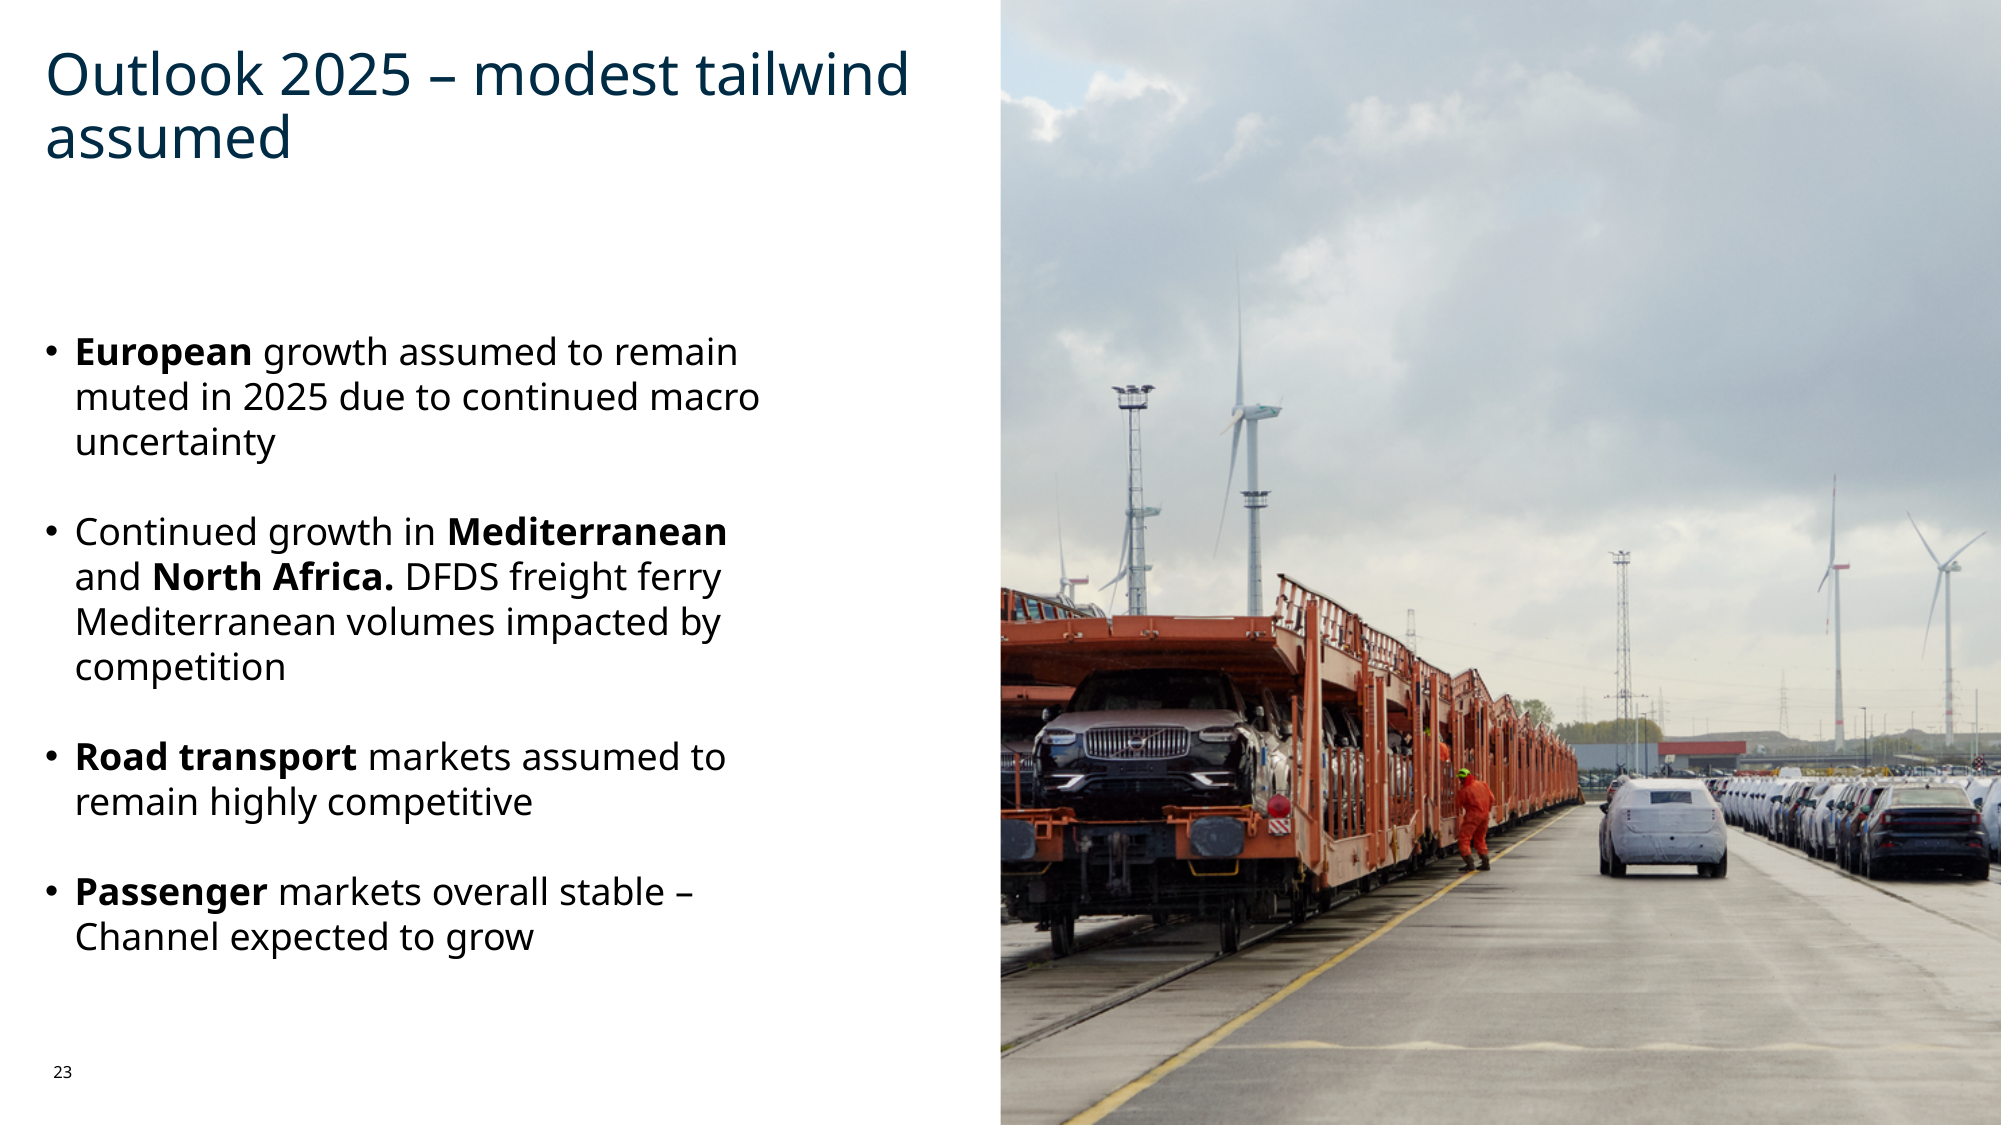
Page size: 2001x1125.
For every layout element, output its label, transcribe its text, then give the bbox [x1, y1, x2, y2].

text_box Outlook 2025 – modest tailwind assumed [45, 45, 986, 175]
picture [1000, 0, 2001, 1125]
text_box 23 [38, 1054, 92, 1085]
text_box European growth assumed to remain muted in 2025 due to continued macro uncertainty Continued growth in Mediterranean and North Africa. DFDS freight ferry Mediterranean volumes impacted by competition Road transport markets assumed to remain highly competitive Passenger markets overall stable – Channel expected to grow [44, 328, 771, 973]
